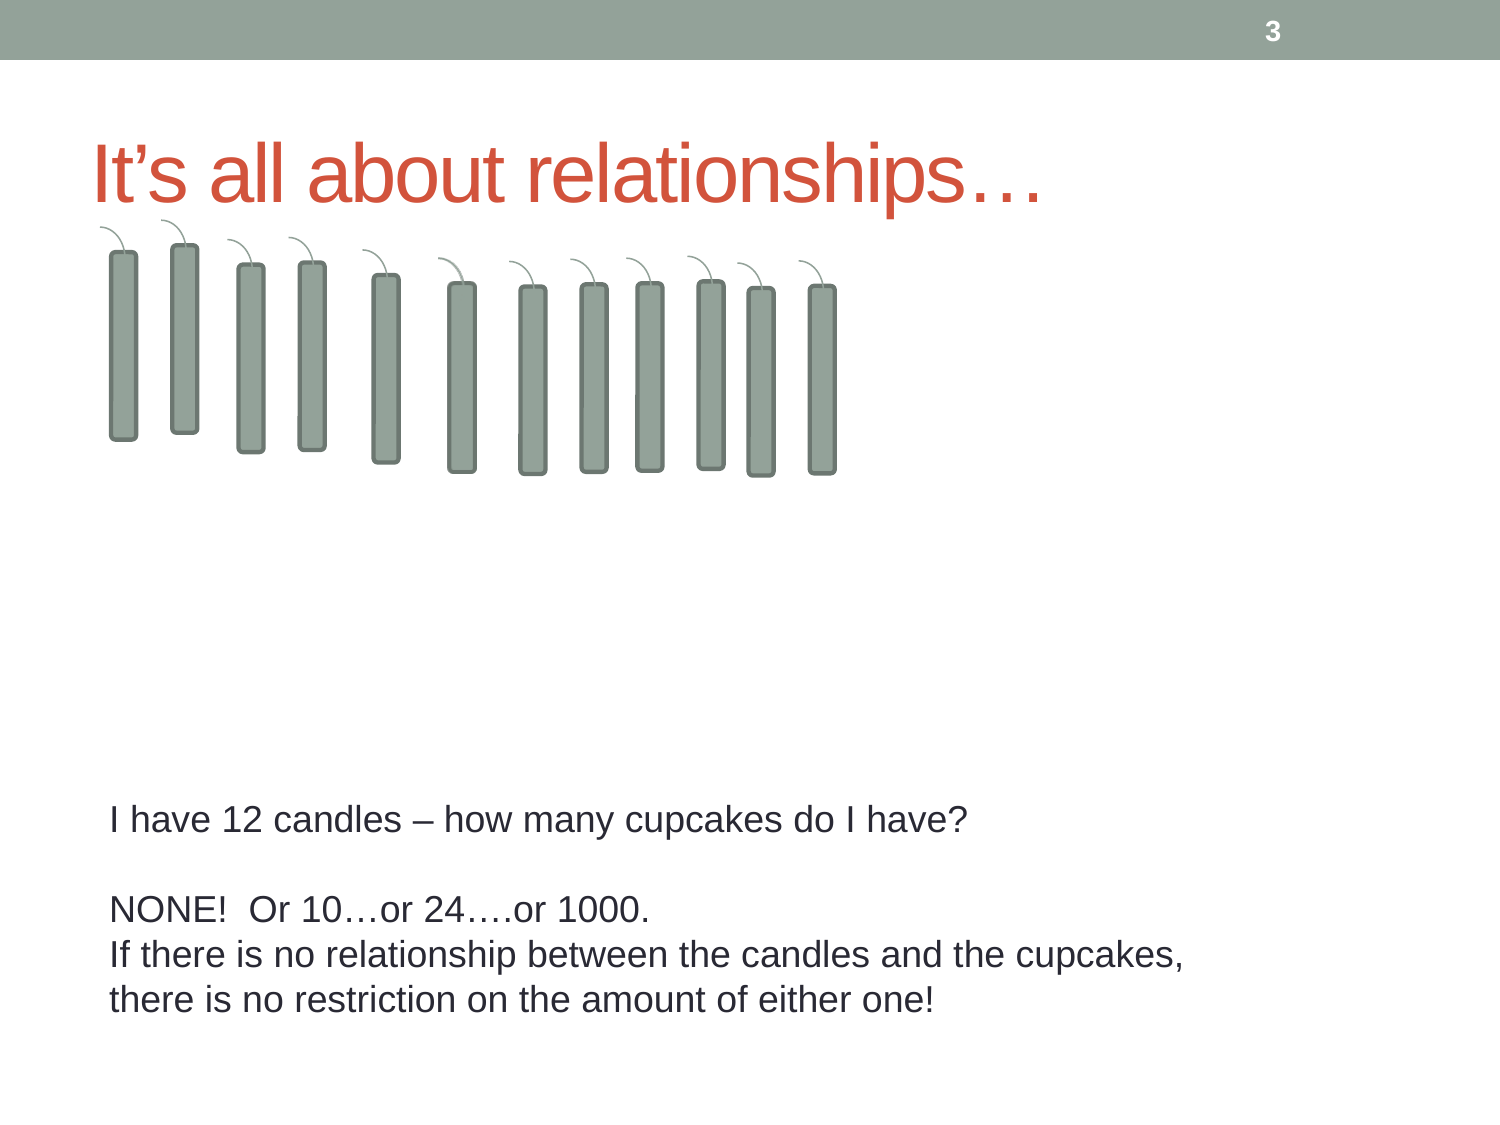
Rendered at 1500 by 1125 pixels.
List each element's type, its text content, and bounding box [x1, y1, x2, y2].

slide_number 3 [1250, 3, 1425, 57]
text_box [483, 261, 543, 475]
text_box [263, 237, 325, 451]
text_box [662, 256, 724, 469]
picture [437, 256, 477, 474]
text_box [728, 262, 774, 476]
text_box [202, 239, 261, 453]
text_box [74, 226, 137, 440]
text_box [337, 249, 399, 463]
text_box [778, 260, 835, 474]
text_box I have 12 candles – how many cupcakes do I have? NONE! Or 10…or 24….or 1000. If there is no relationship between the candles and the cupcakes, there is no restriction on the amount of either one! [94, 787, 1266, 1028]
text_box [610, 257, 660, 471]
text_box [135, 219, 198, 433]
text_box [545, 258, 607, 472]
title It’s all about relationships… [75, 87, 1425, 250]
